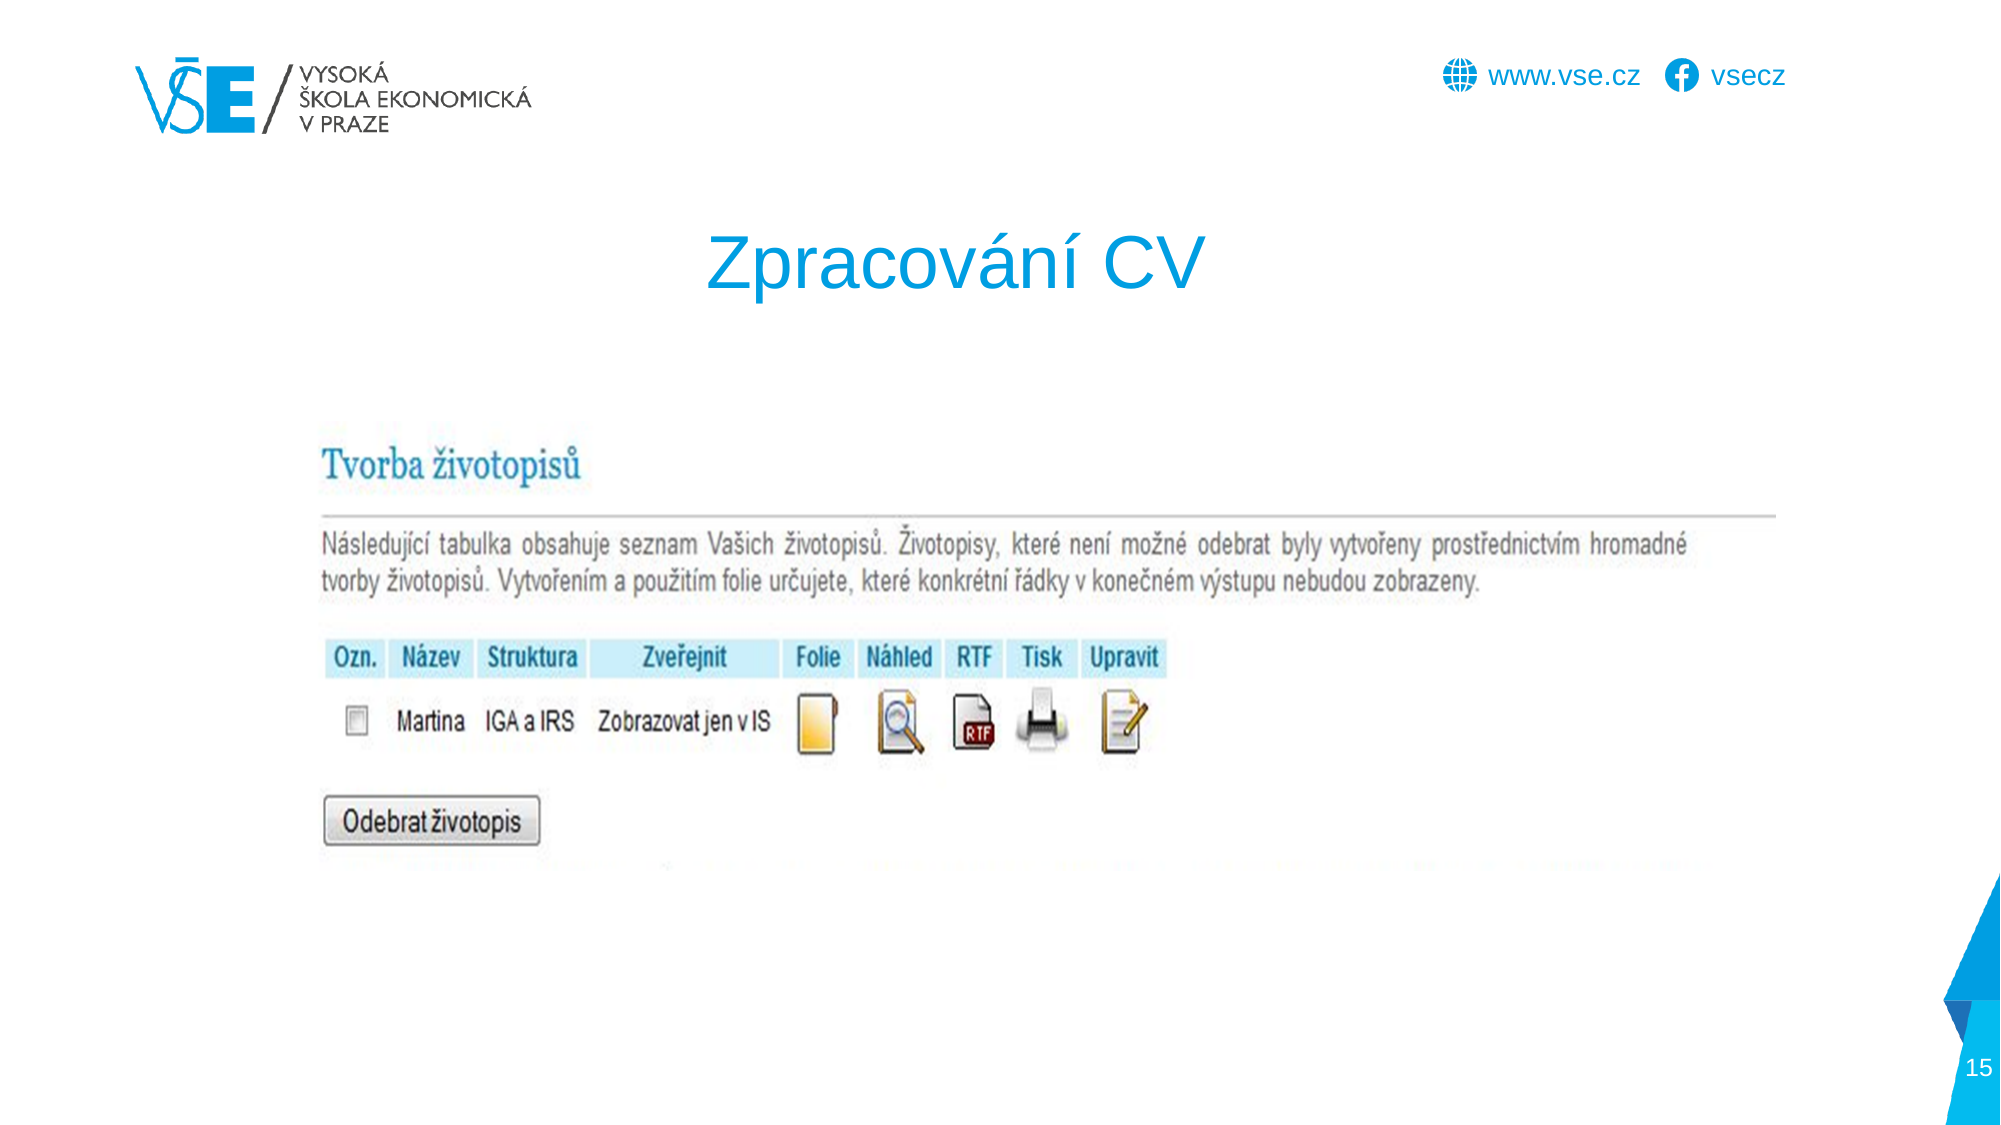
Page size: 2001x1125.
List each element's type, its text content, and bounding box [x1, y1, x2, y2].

title Zpracování CV [206, 164, 1707, 313]
picture [0, 0, 2000, 1125]
